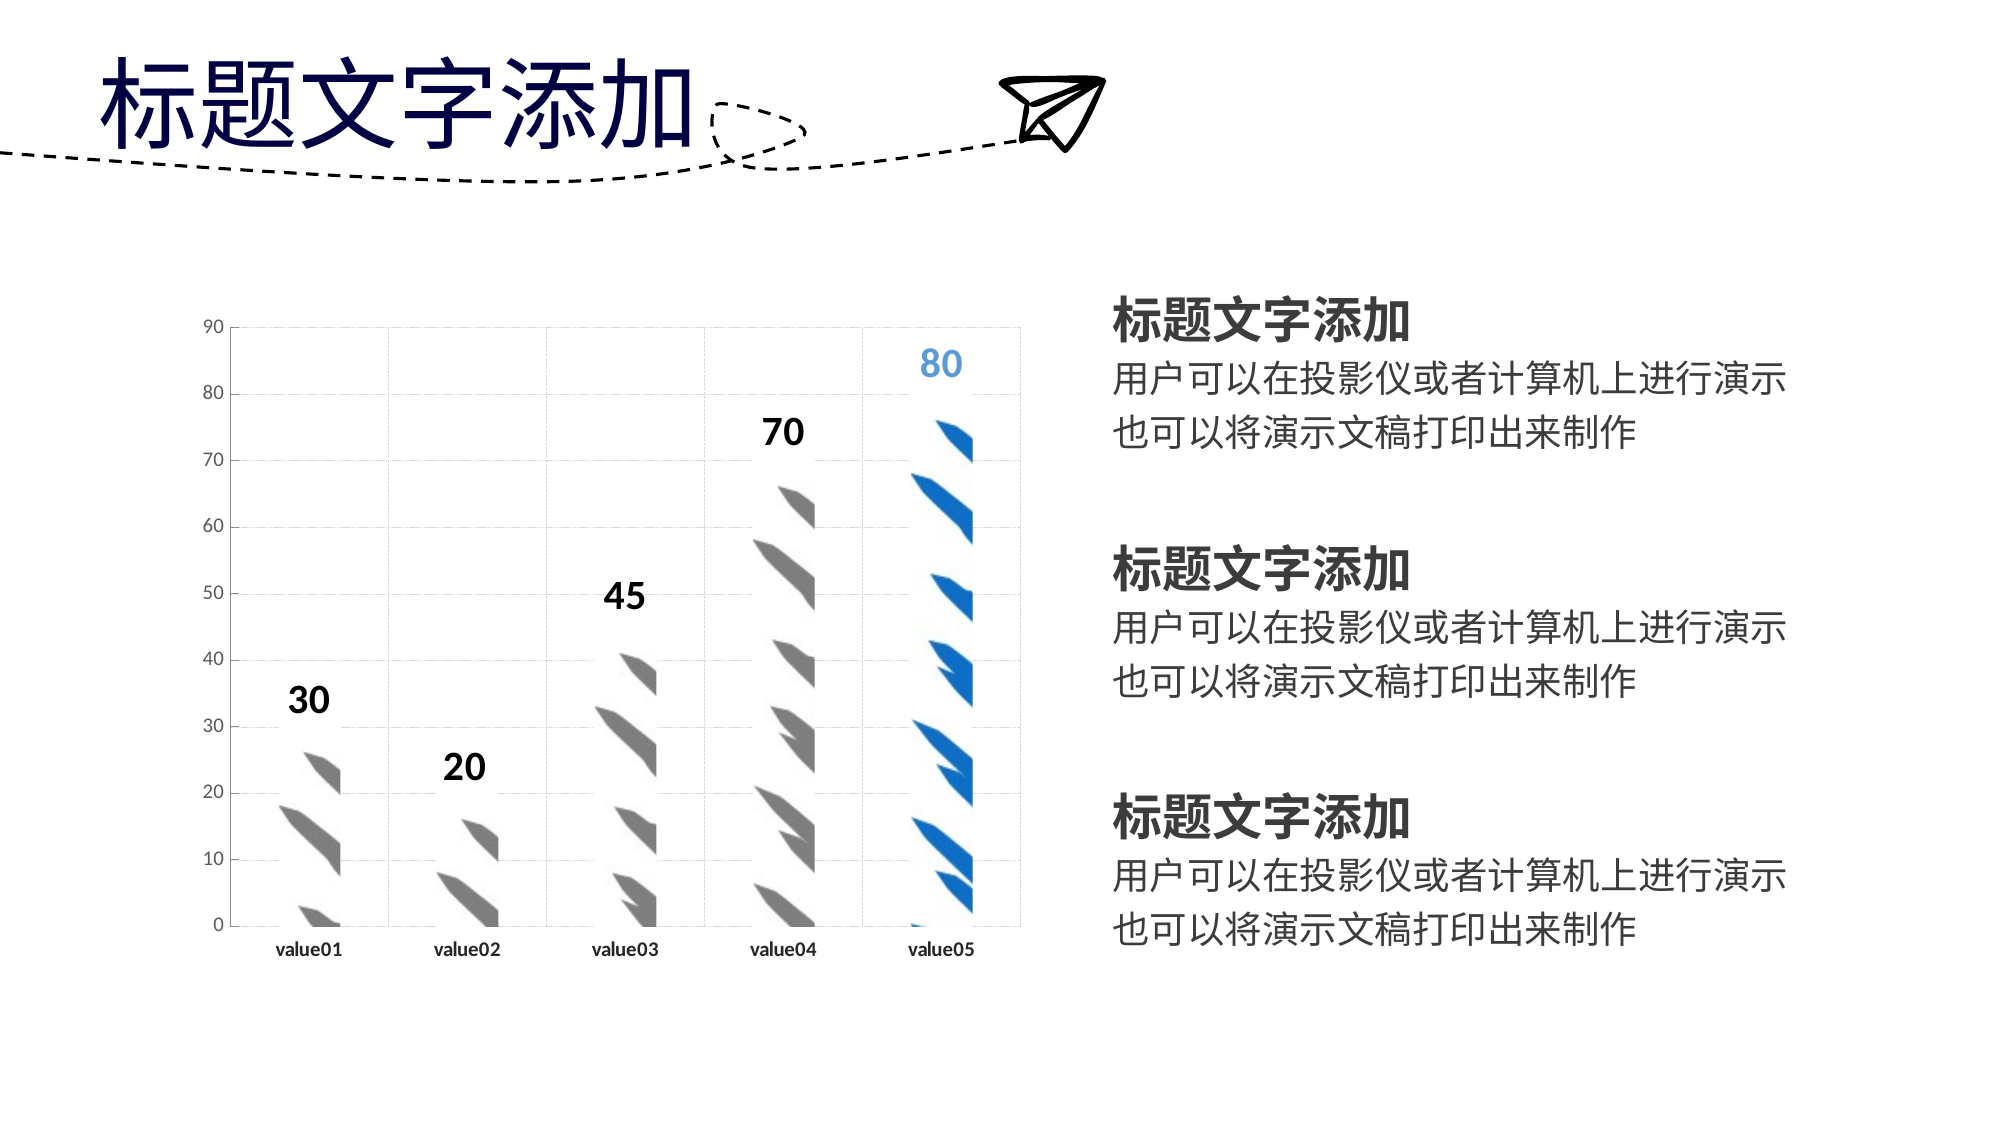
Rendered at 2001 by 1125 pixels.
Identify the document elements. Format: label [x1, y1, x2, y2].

text_box [1097, 269, 1803, 464]
text_box [0, 33, 1103, 182]
text_box [1097, 517, 1803, 712]
chart [185, 304, 1038, 975]
text_box [1097, 766, 1803, 961]
